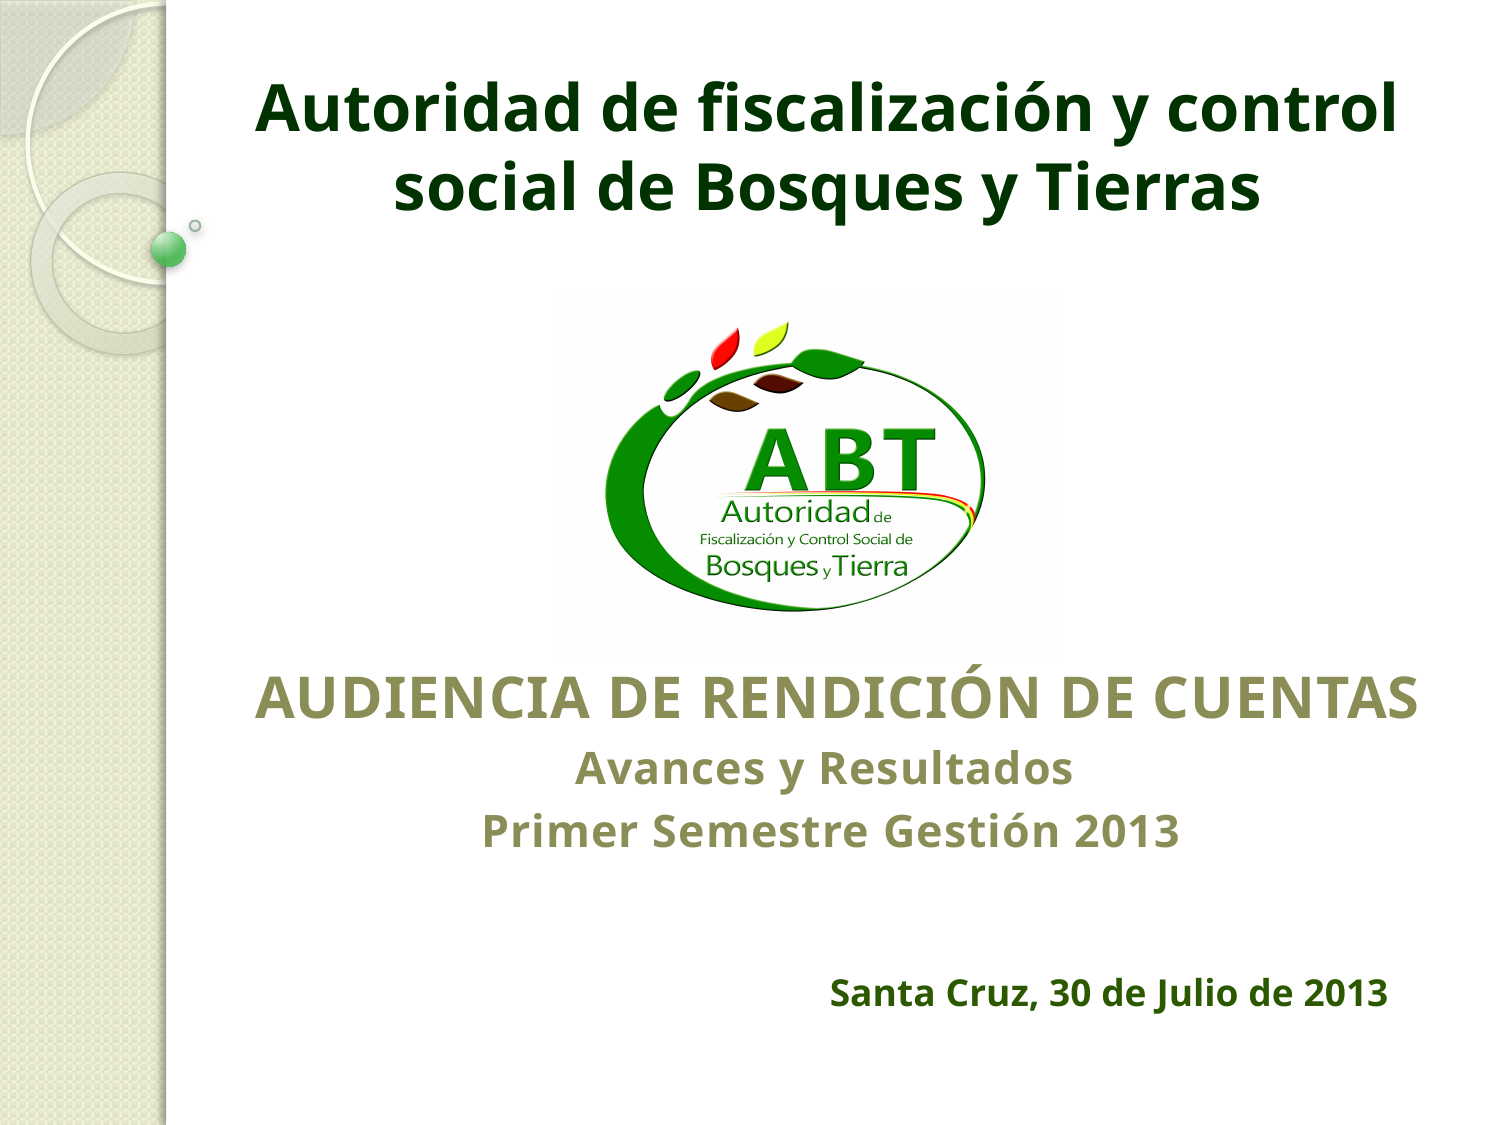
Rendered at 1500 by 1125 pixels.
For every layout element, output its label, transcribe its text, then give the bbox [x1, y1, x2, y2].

title Autoridad de fiscalización y control social de Bosques y Tierras [206, 59, 1450, 279]
text_box AUDIENCIA DE RENDICIÓN DE CUENTAS Avances y Resultados Primer Semestre Gestión 2013 [220, 660, 1438, 885]
text_box [123, 586, 549, 882]
text_box Santa Cruz, 30 de Julio de 2013 [175, 925, 1405, 1068]
picture [556, 290, 1058, 661]
text_box [1063, 586, 1458, 882]
